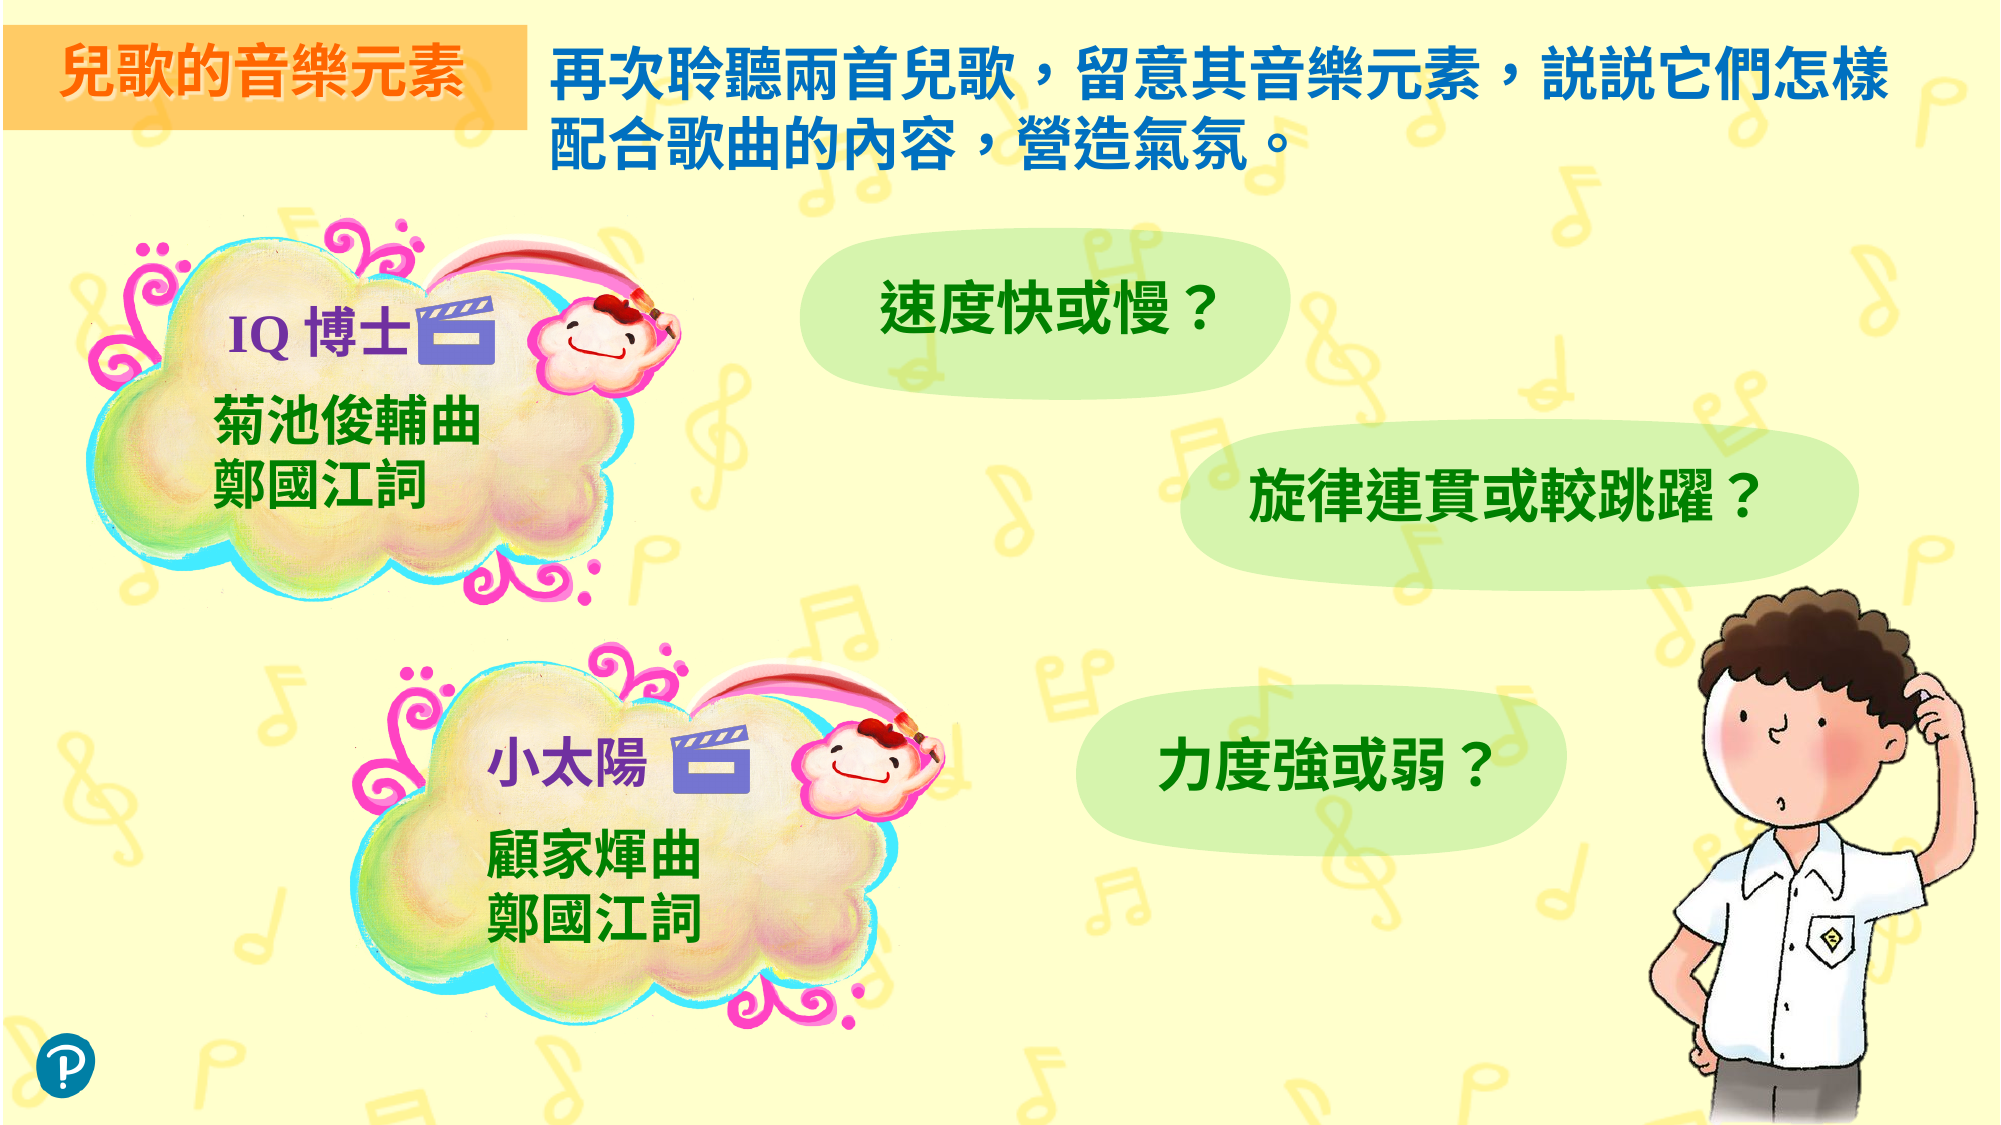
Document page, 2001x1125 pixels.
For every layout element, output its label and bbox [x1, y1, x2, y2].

text_box [799, 221, 1301, 401]
text_box [1075, 678, 1577, 857]
picture [0, 0, 2001, 1125]
text_box [1179, 408, 1913, 592]
text_box [331, 638, 958, 1034]
text_box [67, 214, 694, 611]
